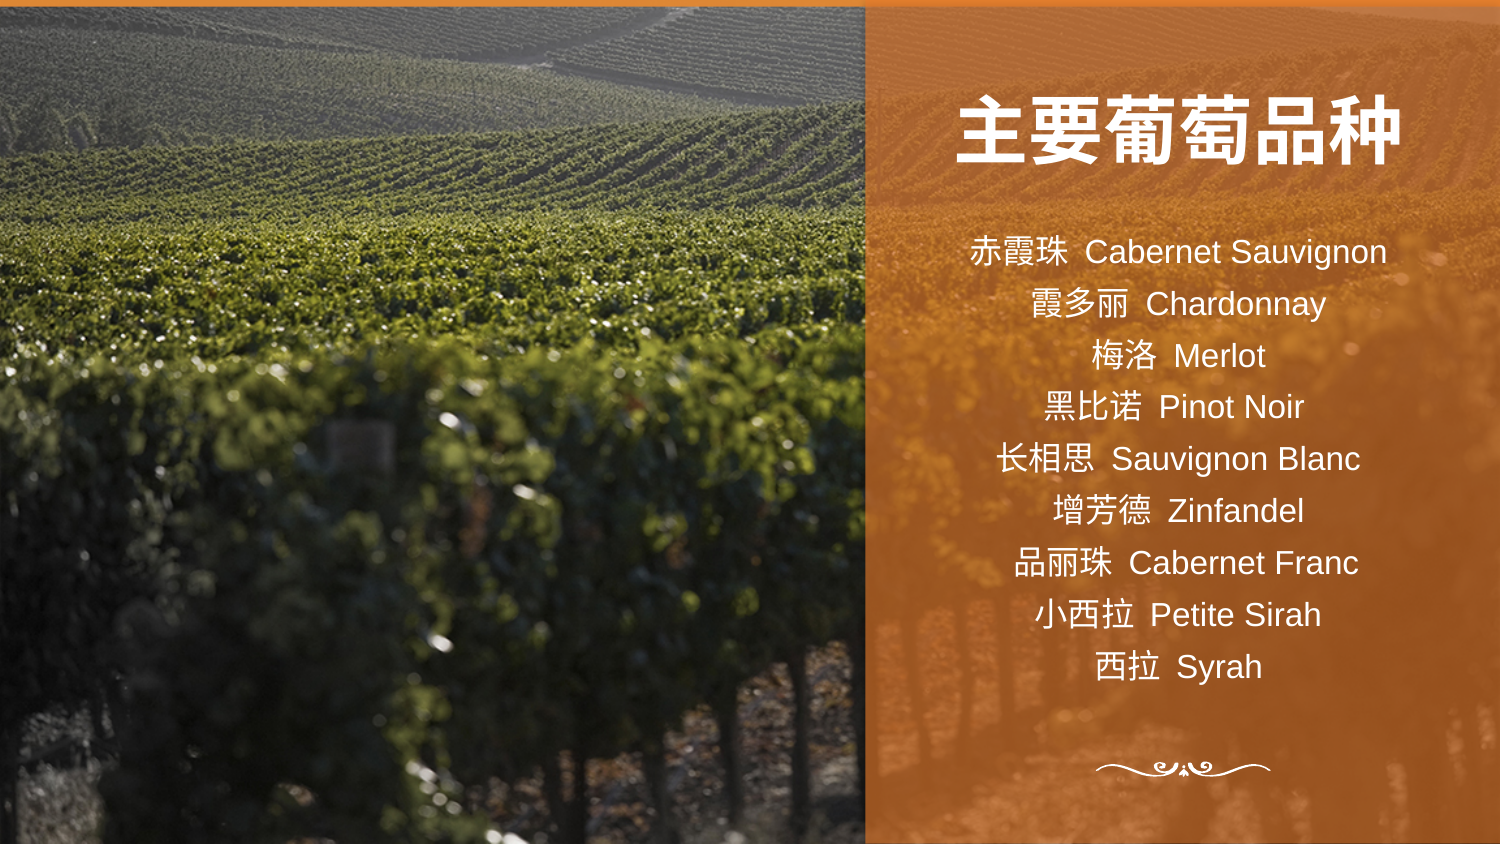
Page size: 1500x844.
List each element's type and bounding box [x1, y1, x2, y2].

picture [0, 0, 1500, 844]
text_box [1093, 759, 1273, 777]
